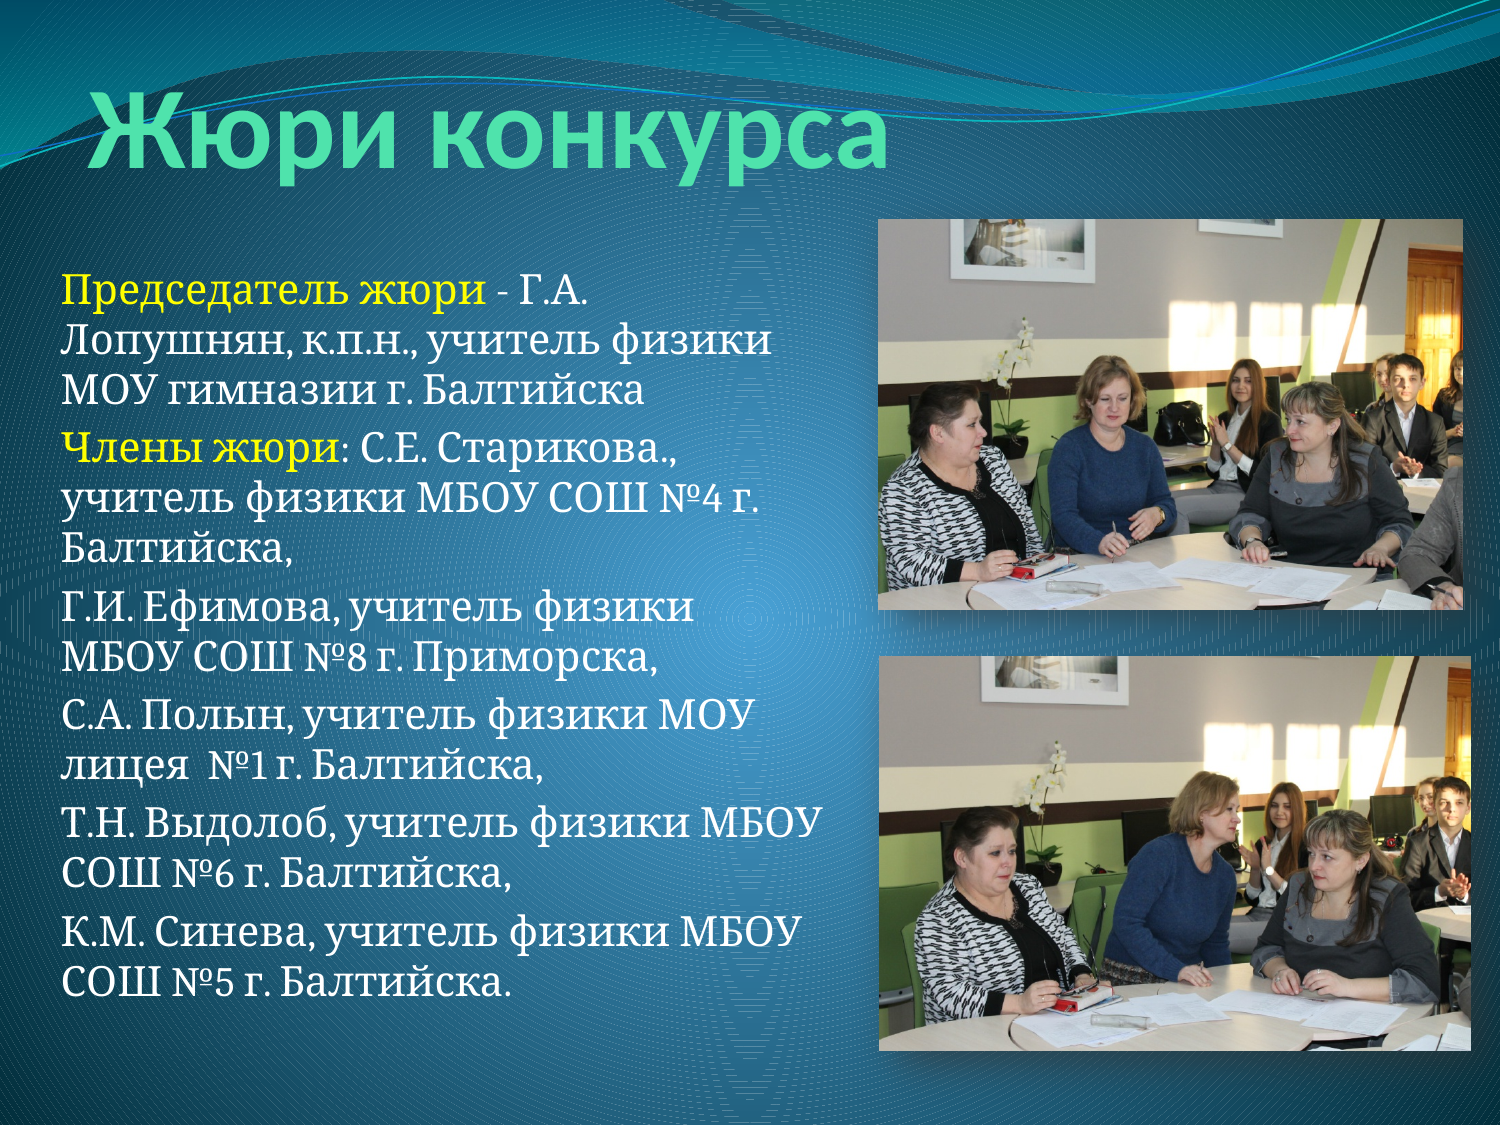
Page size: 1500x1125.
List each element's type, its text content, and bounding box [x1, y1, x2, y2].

list Председатель жюри - Г.А. Лопушнян, к.п.н., учитель физики МОУ гимназии г. Балтийска Члены жюри: С.Е. Старикова., учитель физики МБОУ СОШ №4 г. Балтийска, Г.И. Ефимова, учитель физики МБОУ СОШ №8 г. Приморска, С.А. Полын, учитель физики МОУ лицея №1 г. Балтийска, Т.Н. Выдолоб, учитель физики МБОУ СОШ №6 г. Балтийска, К.М. Синева, учитель физики МБОУ СОШ №5 г. Балтийска. [53, 255, 833, 503]
picture [878, 219, 1464, 610]
picture [879, 656, 1471, 1051]
title Жюри конкурса [88, 42, 1364, 192]
